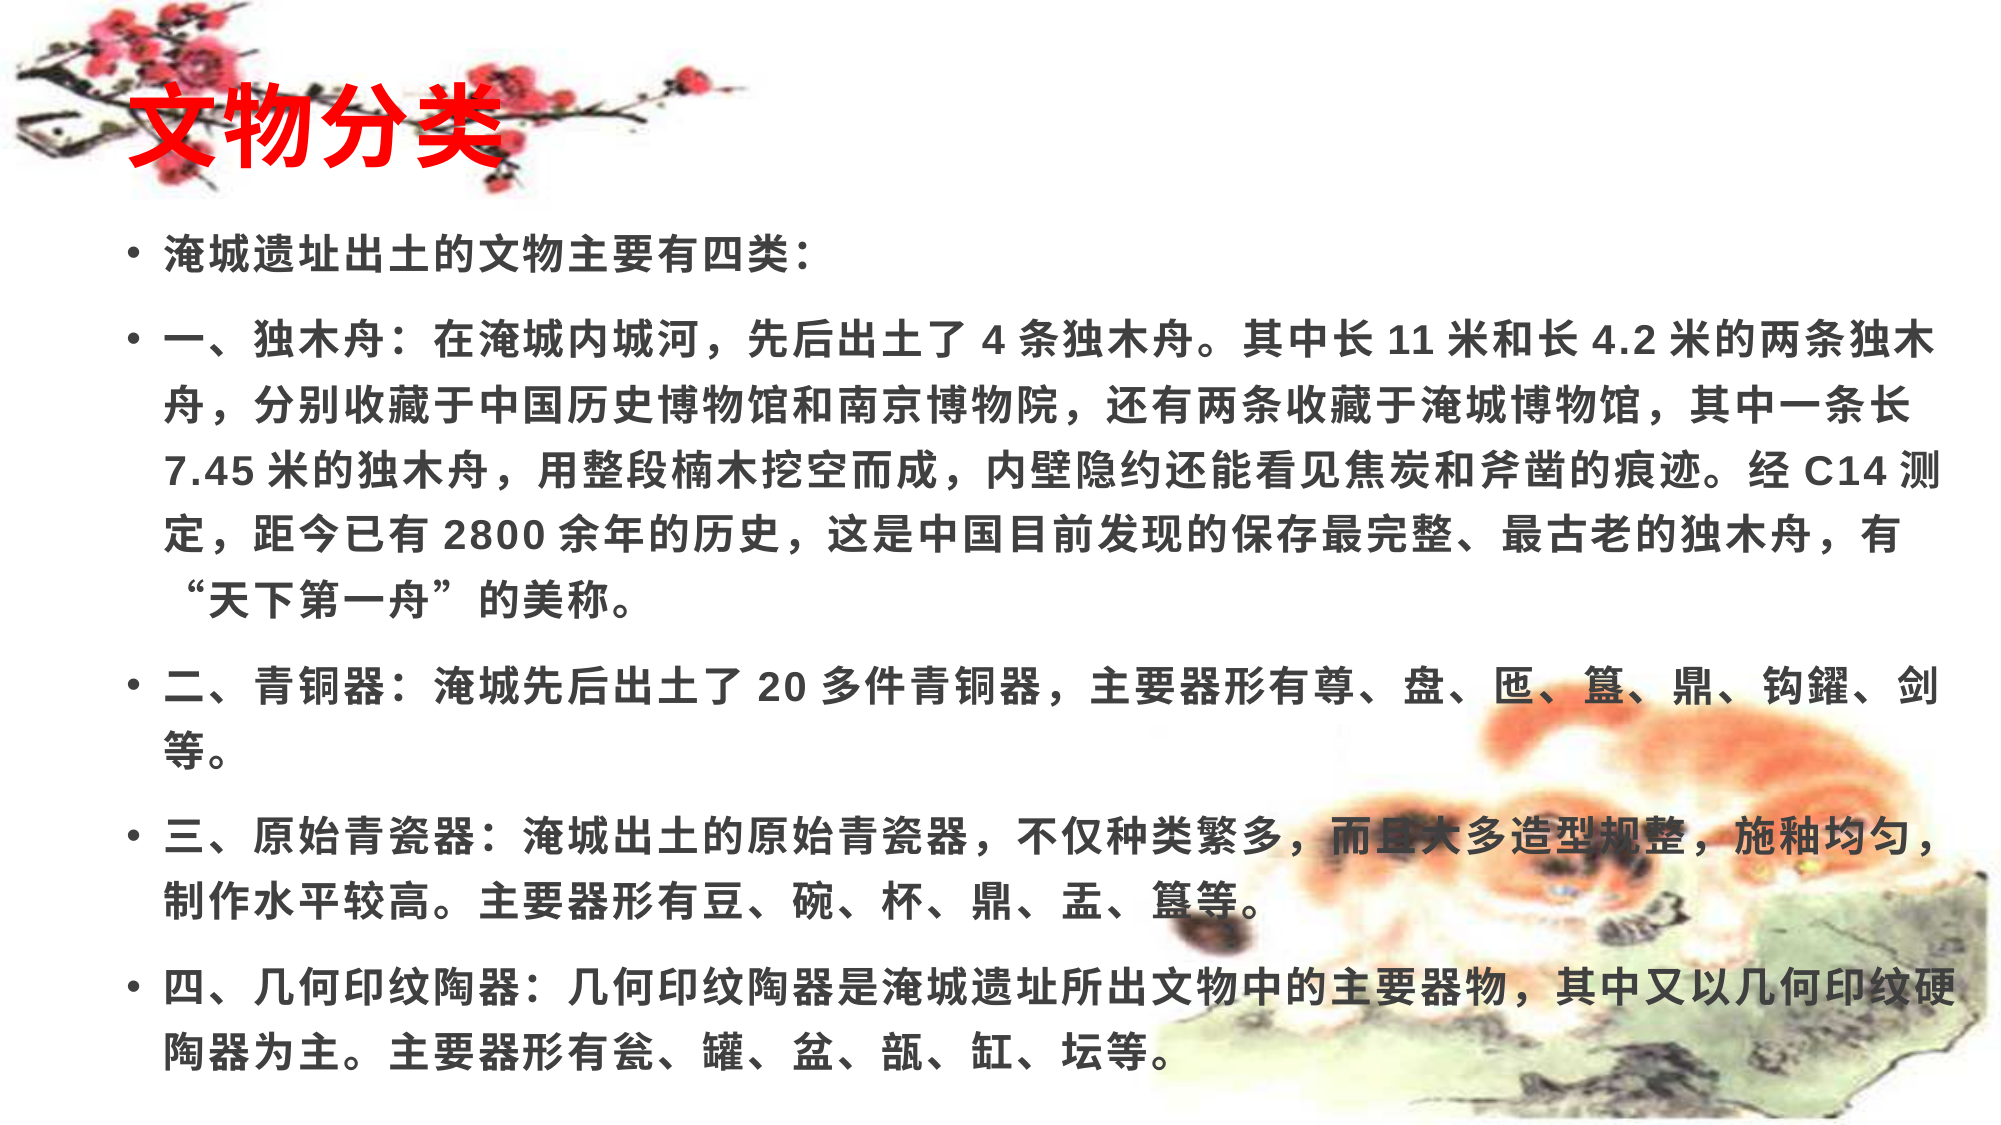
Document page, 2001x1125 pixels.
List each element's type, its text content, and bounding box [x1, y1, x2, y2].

picture [0, 0, 2001, 1125]
title 文物分类 [109, 70, 1891, 177]
list 淹城遗址出土的文物主要有四类： 一、独木舟：在淹城内城河，先后出土了4条独木舟。其中长11米和长4.2米的两条独木舟，分别收藏于中国历史博物馆和南京博物院，还有两条收藏于淹城博物馆，其中一条长7.45米的独木舟，用整段楠木挖空而成，内壁隐约还能看见焦炭和斧凿的痕迹。经C14测定，距今已有2800余年的历史，这是中国目前发现的保存最完整、最古老的独木舟，有“天下第一舟”的美称。 二、青铜器：淹城先后出土了20多件青铜器，主要器形有尊、盘、匜、簋、鼎、钩鑃、剑等。 三、原始青瓷器：淹城出土的原始青瓷器，不仅种类繁多，而且大多造型规整，施釉均匀，制作水平较高。主要器形有豆、碗、杯、鼎、盂、簋等。 四、几何印纹陶器：几何印纹陶器是淹城遗址所出文物中的主要器物，其中又以几何印纹硬陶器为主。主要器形有瓮、罐、盆、瓿、缸、坛等。 [109, 212, 1994, 1040]
